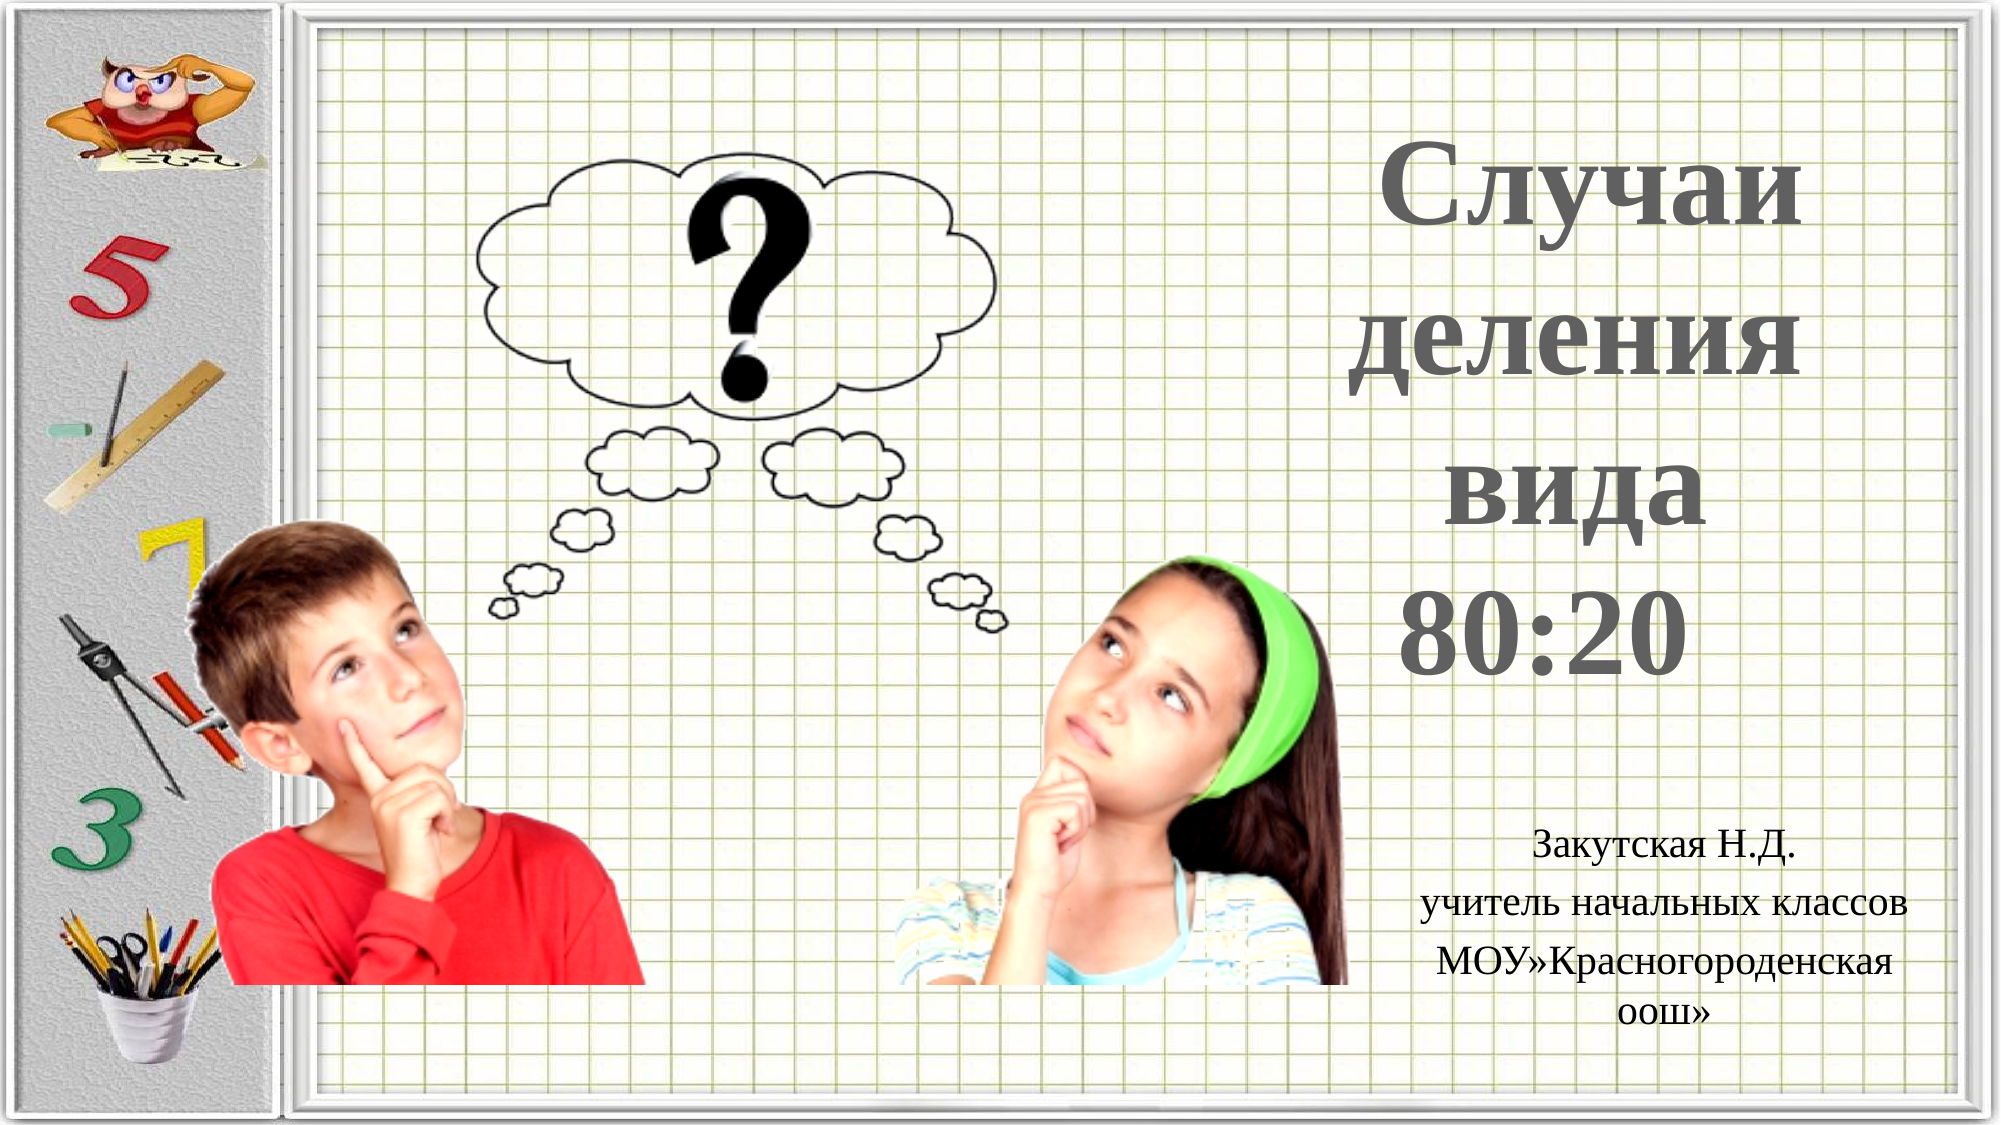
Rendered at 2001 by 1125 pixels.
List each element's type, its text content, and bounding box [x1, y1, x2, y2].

title Случаи деления вида 80:20 [1509, 353, 2000, 596]
subtitle Закутская Н.Д. учитель начальных классов МОУ»Красногороденская оош» [1372, 808, 1957, 1096]
picture [0, 0, 2001, 1125]
